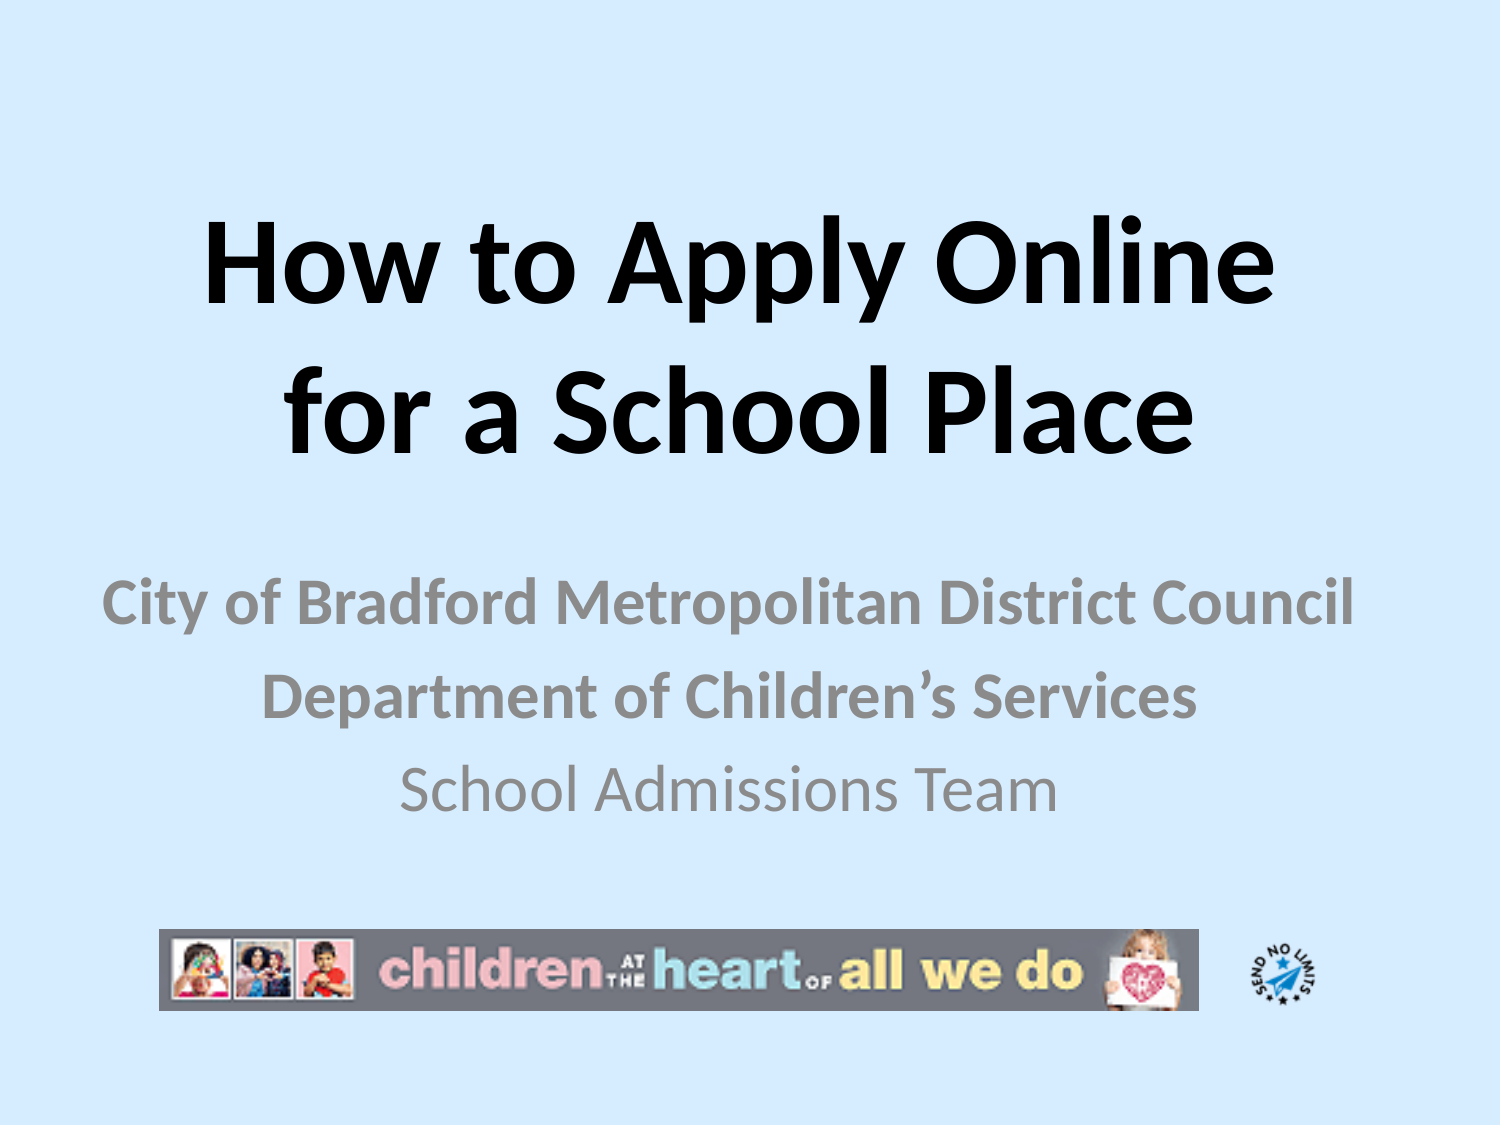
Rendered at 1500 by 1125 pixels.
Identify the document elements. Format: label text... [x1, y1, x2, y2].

picture [159, 929, 1200, 1011]
title How to Apply Online for a School Place [103, 208, 1379, 450]
picture [1244, 940, 1320, 1009]
subtitle City of Bradford Metropolitan District Council Department of Children’s Services School Admissions Team [79, 550, 1381, 839]
